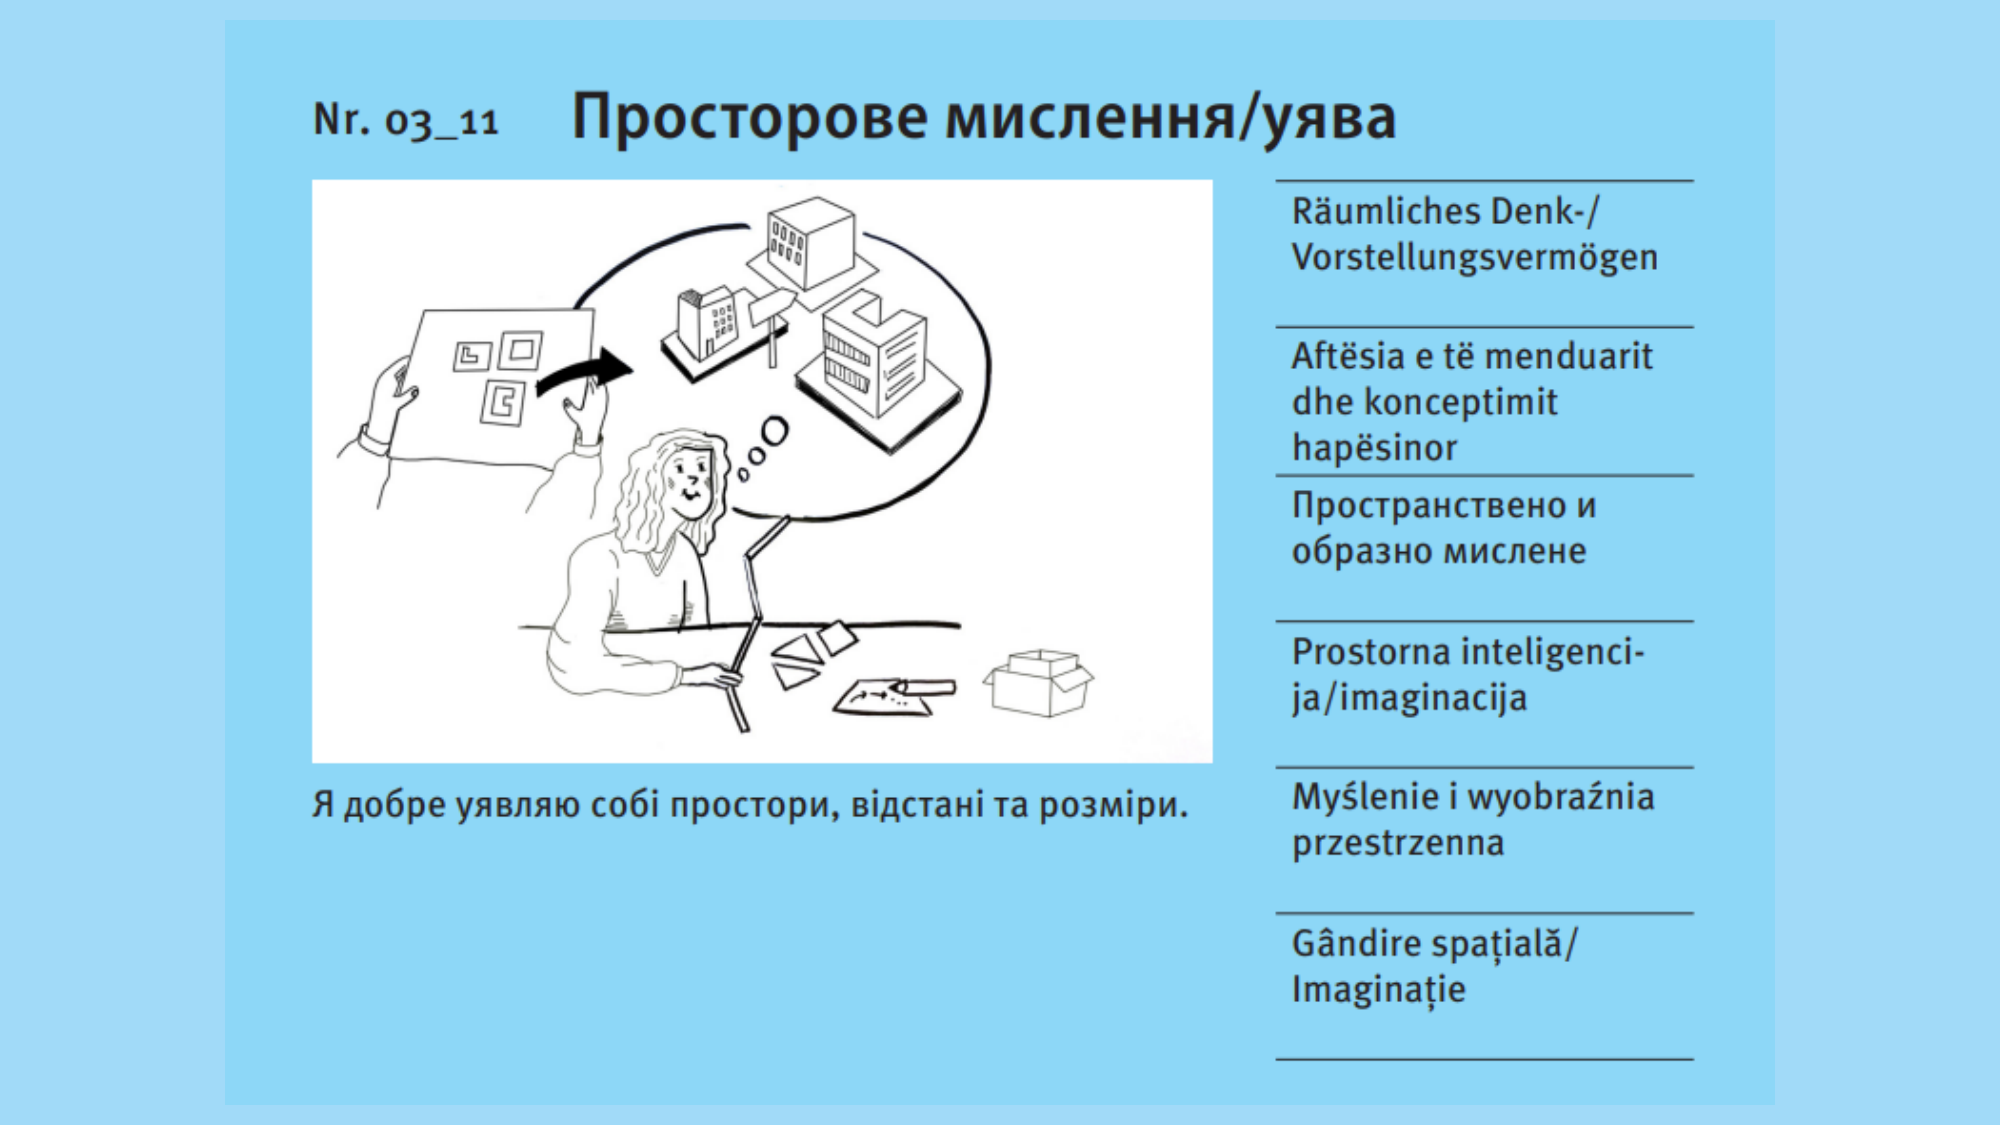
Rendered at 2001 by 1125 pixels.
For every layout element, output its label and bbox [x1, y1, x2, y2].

picture [224, 20, 1775, 1105]
